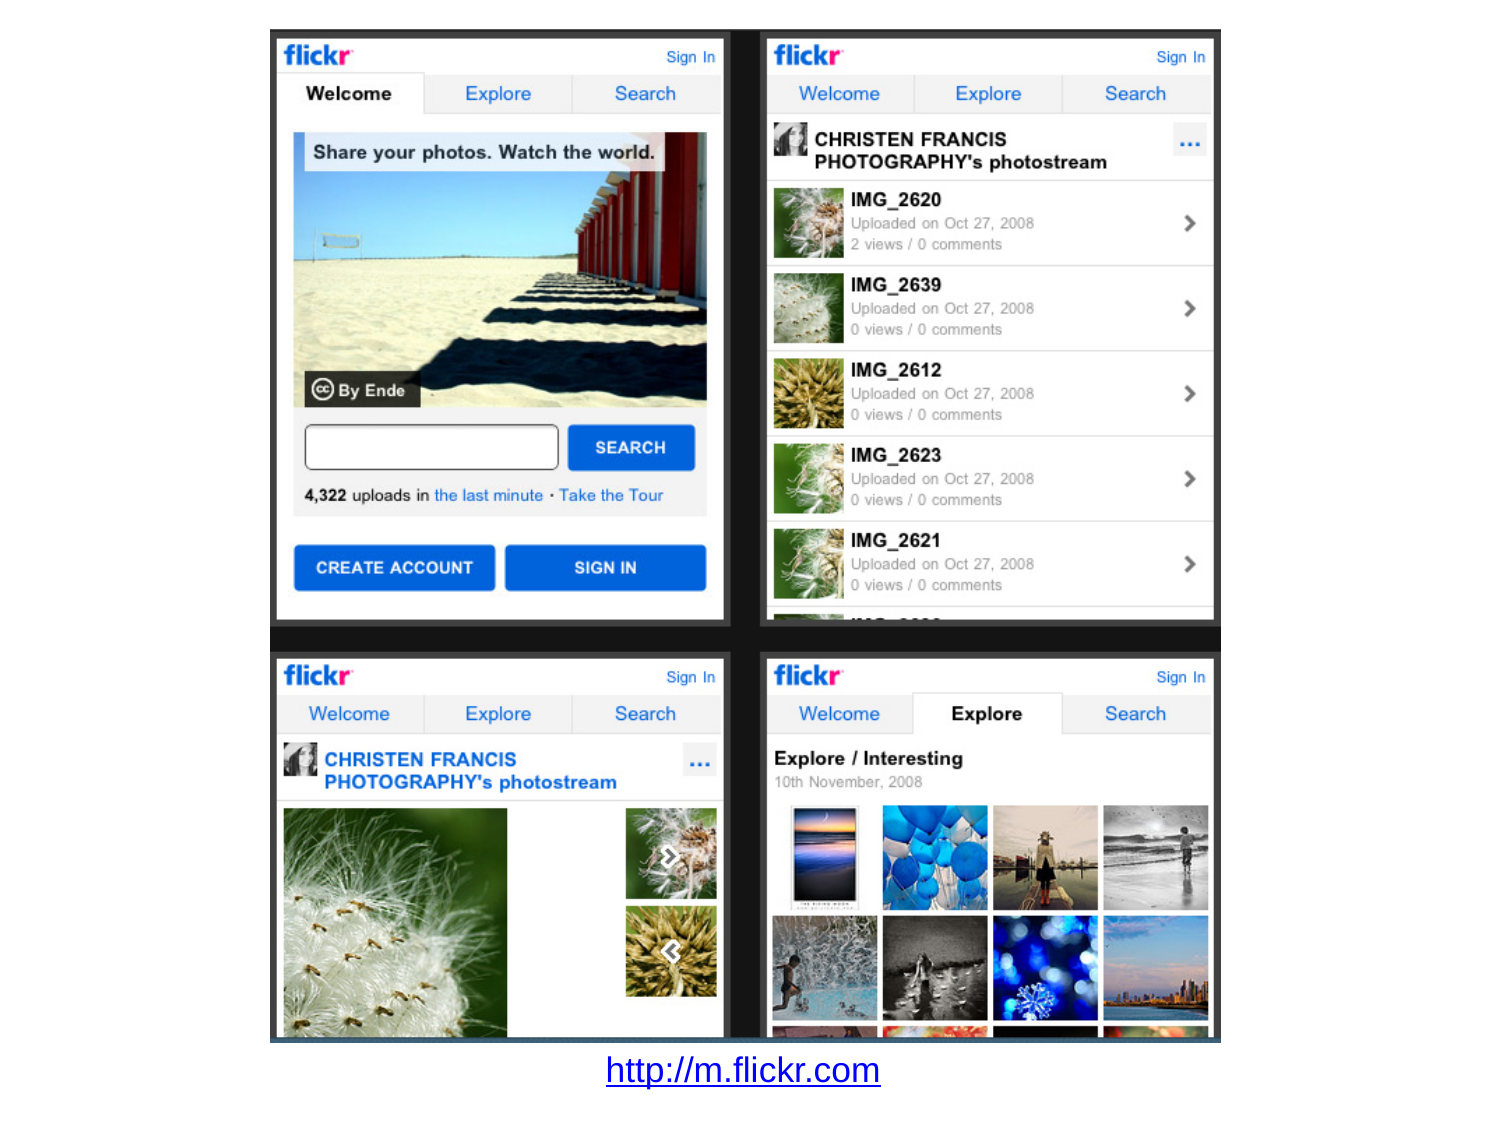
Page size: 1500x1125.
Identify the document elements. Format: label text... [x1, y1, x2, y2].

picture [269, 29, 1221, 1043]
text_box http://m.flickr.com [261, 1050, 1226, 1091]
